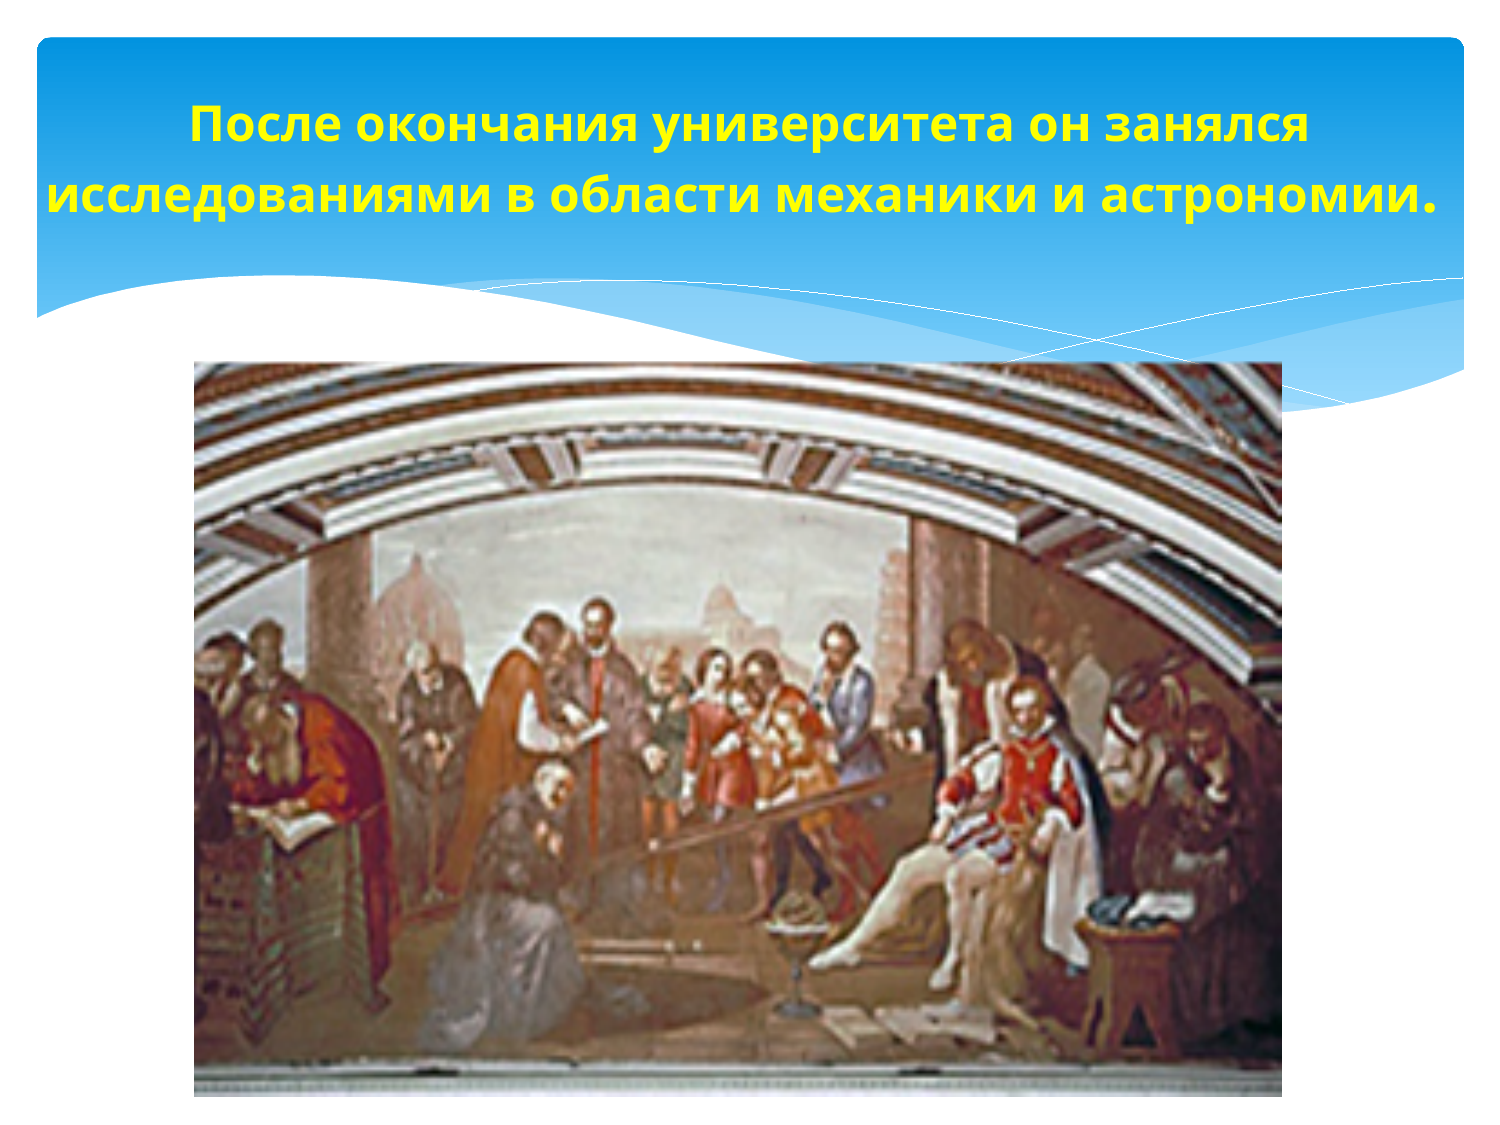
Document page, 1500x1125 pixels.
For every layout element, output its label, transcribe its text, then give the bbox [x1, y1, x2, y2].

picture [194, 361, 1282, 1098]
title После окончания университета он занялся исследованиями в области механики и астрономии. [29, 55, 1471, 261]
